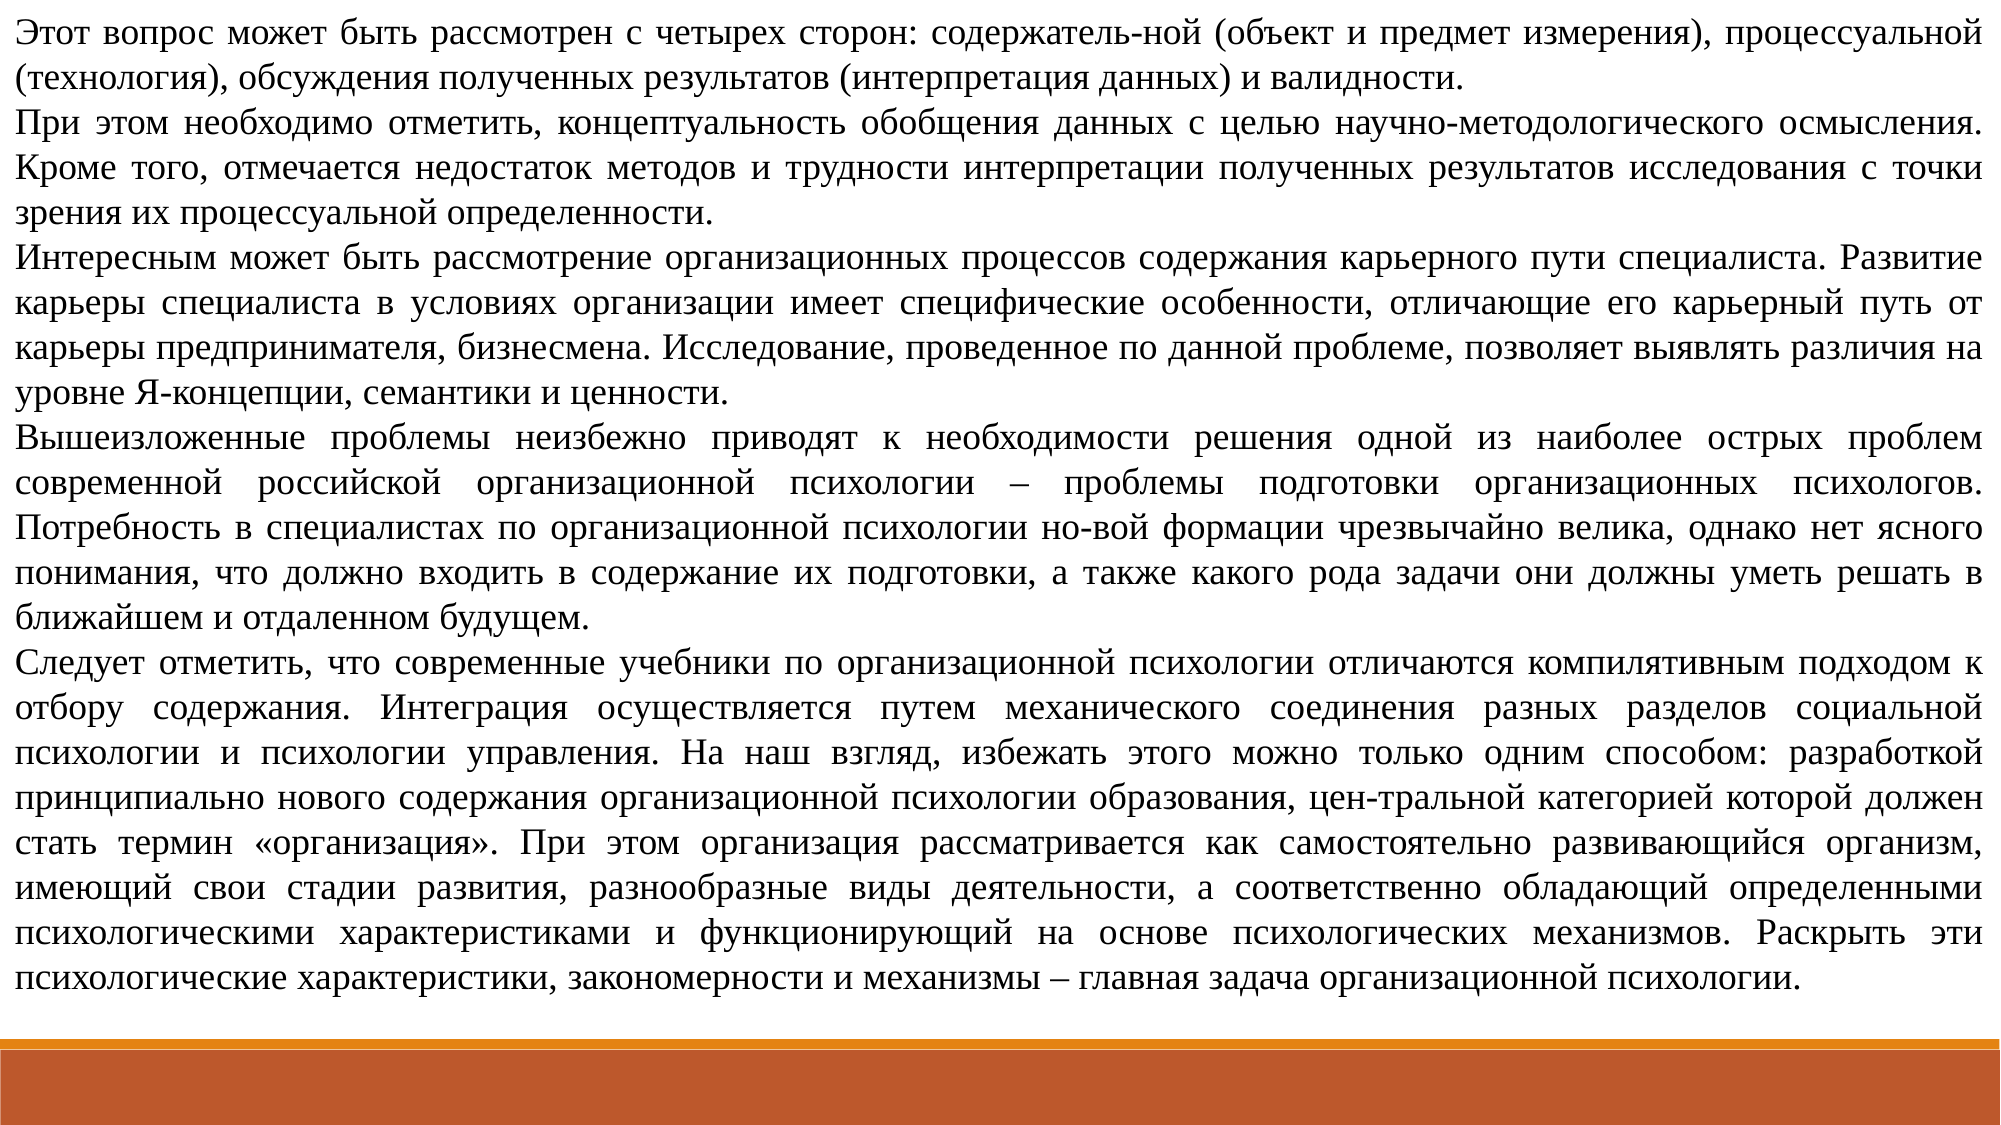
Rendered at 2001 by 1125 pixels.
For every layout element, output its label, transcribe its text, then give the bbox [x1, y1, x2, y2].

text_box Этот вопрос может быть рассмотрен с четырех сторон: содержатель-ной (объект и предмет измерения), процессуальной (технология), обсуждения полученных результатов (интерпретация данных) и валидности. При этом необходимо отметить, концептуальность обобщения данных с целью научно-методологического осмысления. Кроме того, отмечается недостаток методов и трудности интерпретации полученных результатов исследования с точки зрения их процессуальной определенности. Интересным может быть рассмотрение организационных процессов содержания карьерного пути специалиста. Развитие карьеры специалиста в условиях организации имеет специфические особенности, отличающие его карьерный путь от карьеры предпринимателя, бизнесмена. Исследование, проведенное по данной проблеме, позволяет выявлять различия на уровне Я-концепции, семантики и ценности. Вышеизложенные проблемы неизбежно приводят к необходимости решения одной из наиболее острых проблем современной российской организационной психологии – проблемы подготовки организационных психологов. Потребность в специалистах по организационной психологии но-вой формации чрезвычайно велика, однако нет ясного понимания, что должно входить в содержание их подготовки, а также какого рода задачи они должны уметь решать в ближайшем и отдаленном будущем. Следует отметить, что современные учебники по организационной психологии отличаются компилятивным подходом к отбору содержания. Интеграция осуществляется путем механического соединения разных разделов социальной психологии и психологии управления. На наш взгляд, избежать этого можно только одним способом: разработкой принципиально нового содержания организационной психологии образования, цен-тральной категорией которой должен стать термин «организация». При этом организация рассматривается как самостоятельно развивающийся организм, имеющий свои стадии развития, разнообразные виды деятельности, а соответственно обладающий определенными психологическими характеристиками и функционирующий на основе психологических механизмов. Раскрыть эти психологические характеристики, закономерности и механизмы – главная задача организационной психологии. [0, 0, 2000, 1005]
